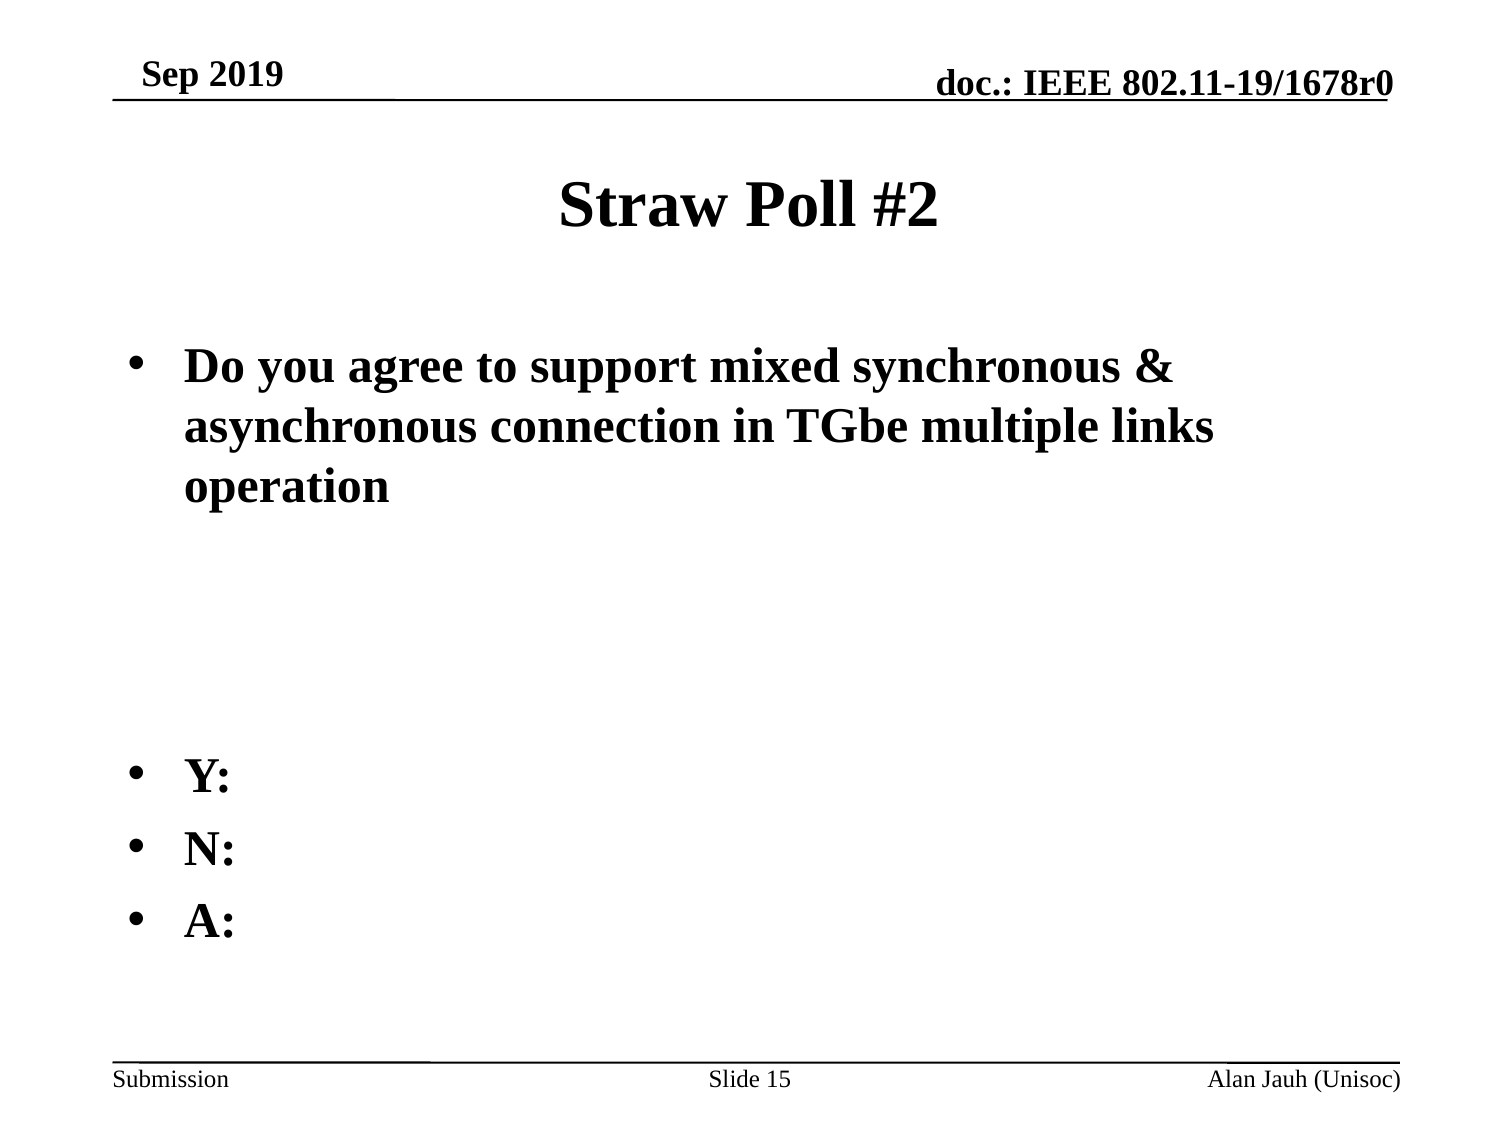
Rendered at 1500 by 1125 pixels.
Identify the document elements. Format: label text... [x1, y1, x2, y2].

title Straw Poll #2 [112, 112, 1388, 288]
list Do you agree to support mixed synchronous & asynchronous connection in TGbe multiple links operation Y: N: A: [112, 324, 1388, 1000]
footer Alan Jauh (Unisoc) [878, 1061, 1402, 1093]
slide_number Slide 15 [684, 1061, 816, 1123]
